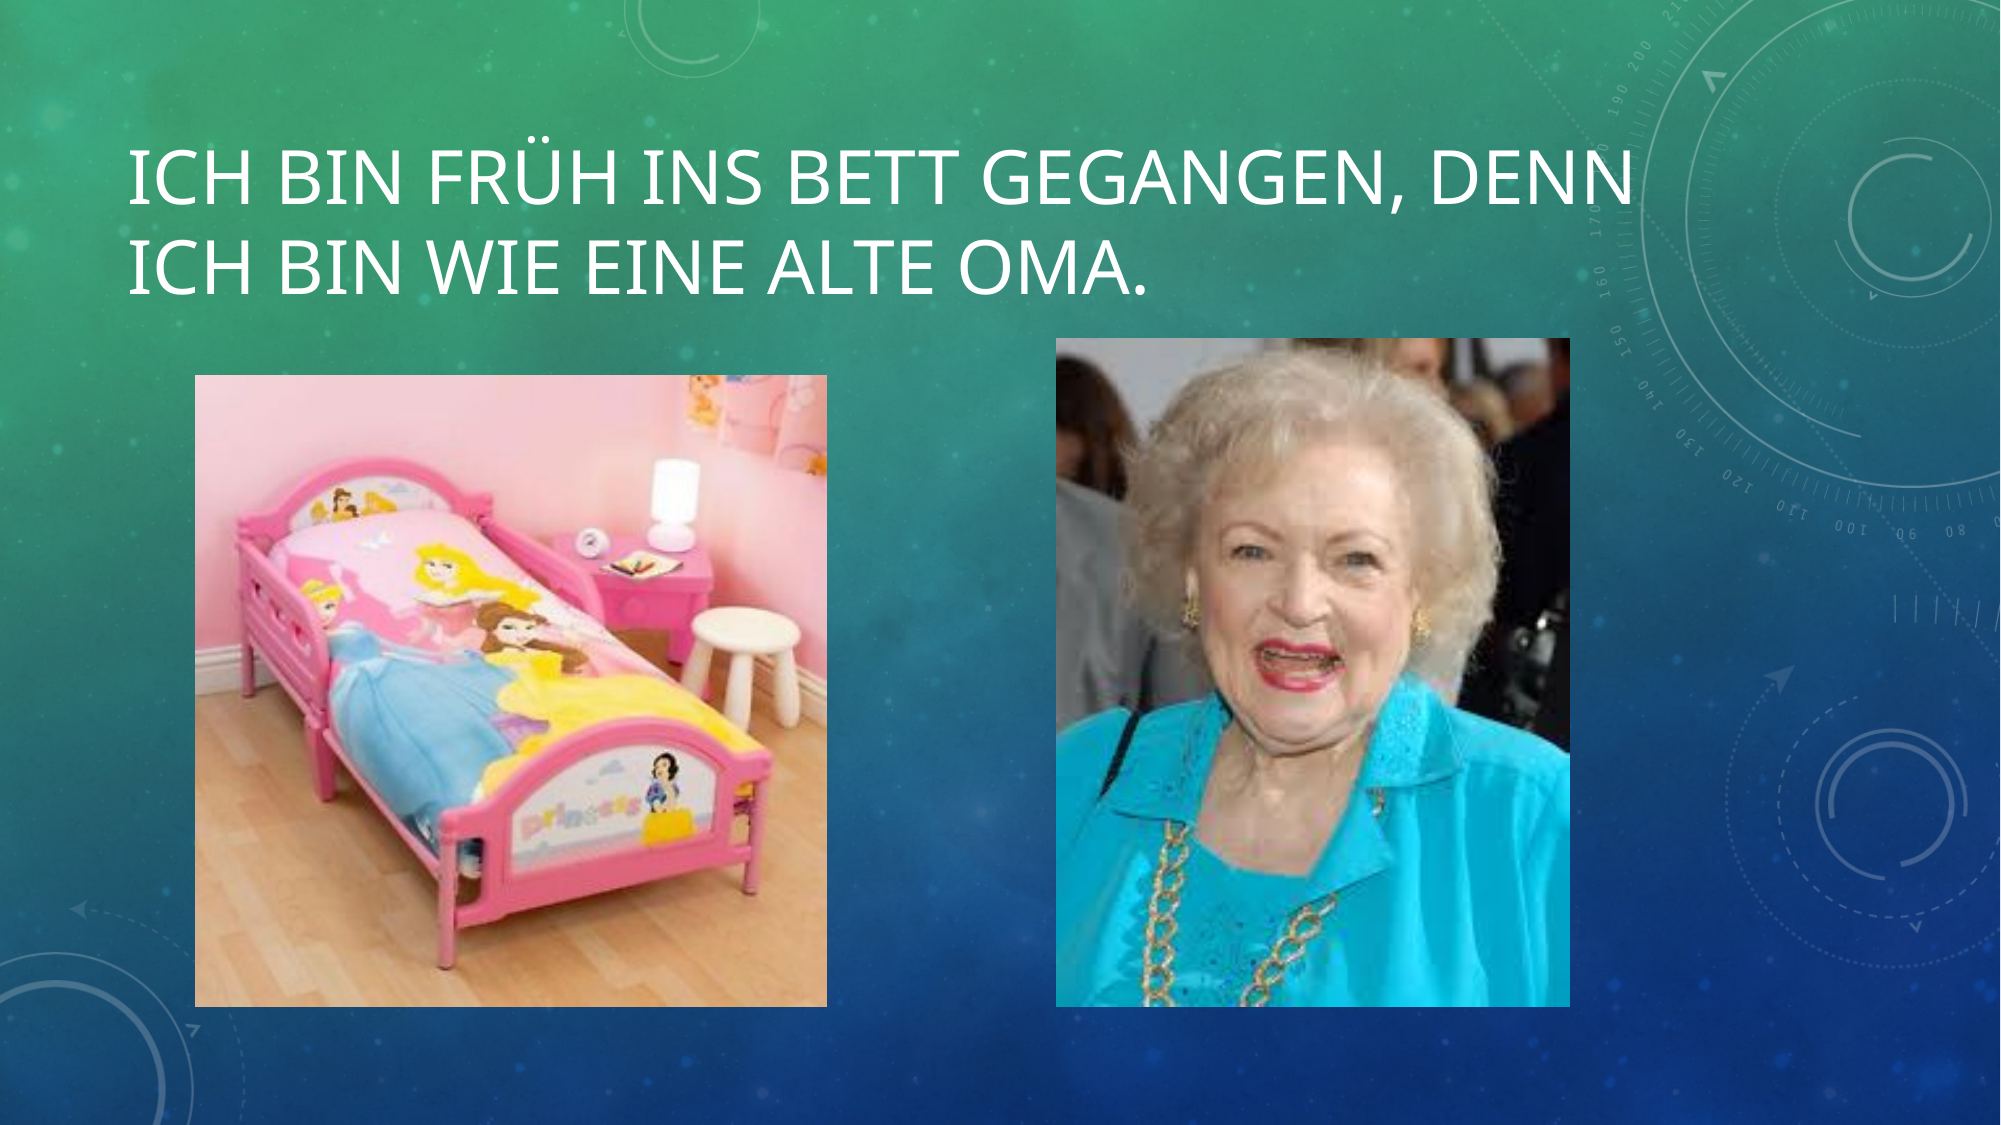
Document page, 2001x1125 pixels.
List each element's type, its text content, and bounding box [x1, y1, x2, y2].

picture [0, 0, 2001, 1125]
title Ich bin früh ins bett gegangen, denn ich bin wie eine alte oma. [112, 99, 1775, 339]
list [1055, 338, 1571, 1007]
